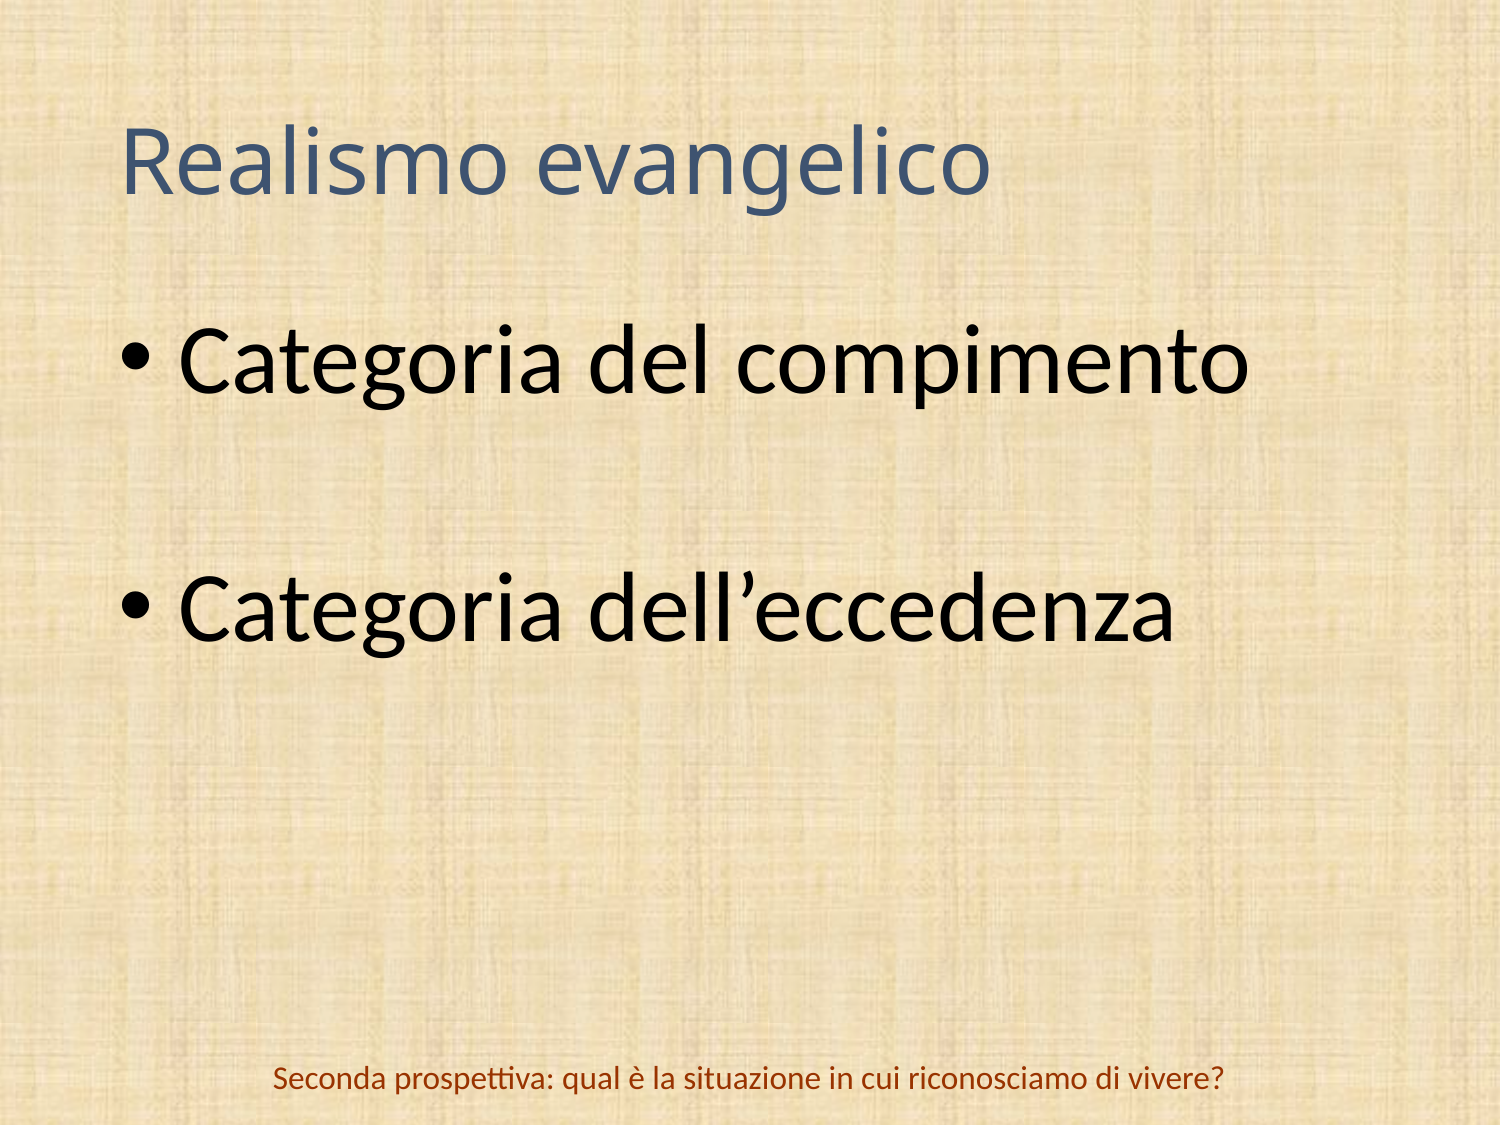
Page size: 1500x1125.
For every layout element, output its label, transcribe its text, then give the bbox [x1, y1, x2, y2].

title Realismo evangelico [103, 59, 1397, 269]
text_box Seconda prospettiva: qual è la situazione in cui riconosciamo di vivere? [103, 1045, 1397, 1106]
list Categoria del compimento Categoria dell’eccedenza [103, 299, 1397, 1014]
